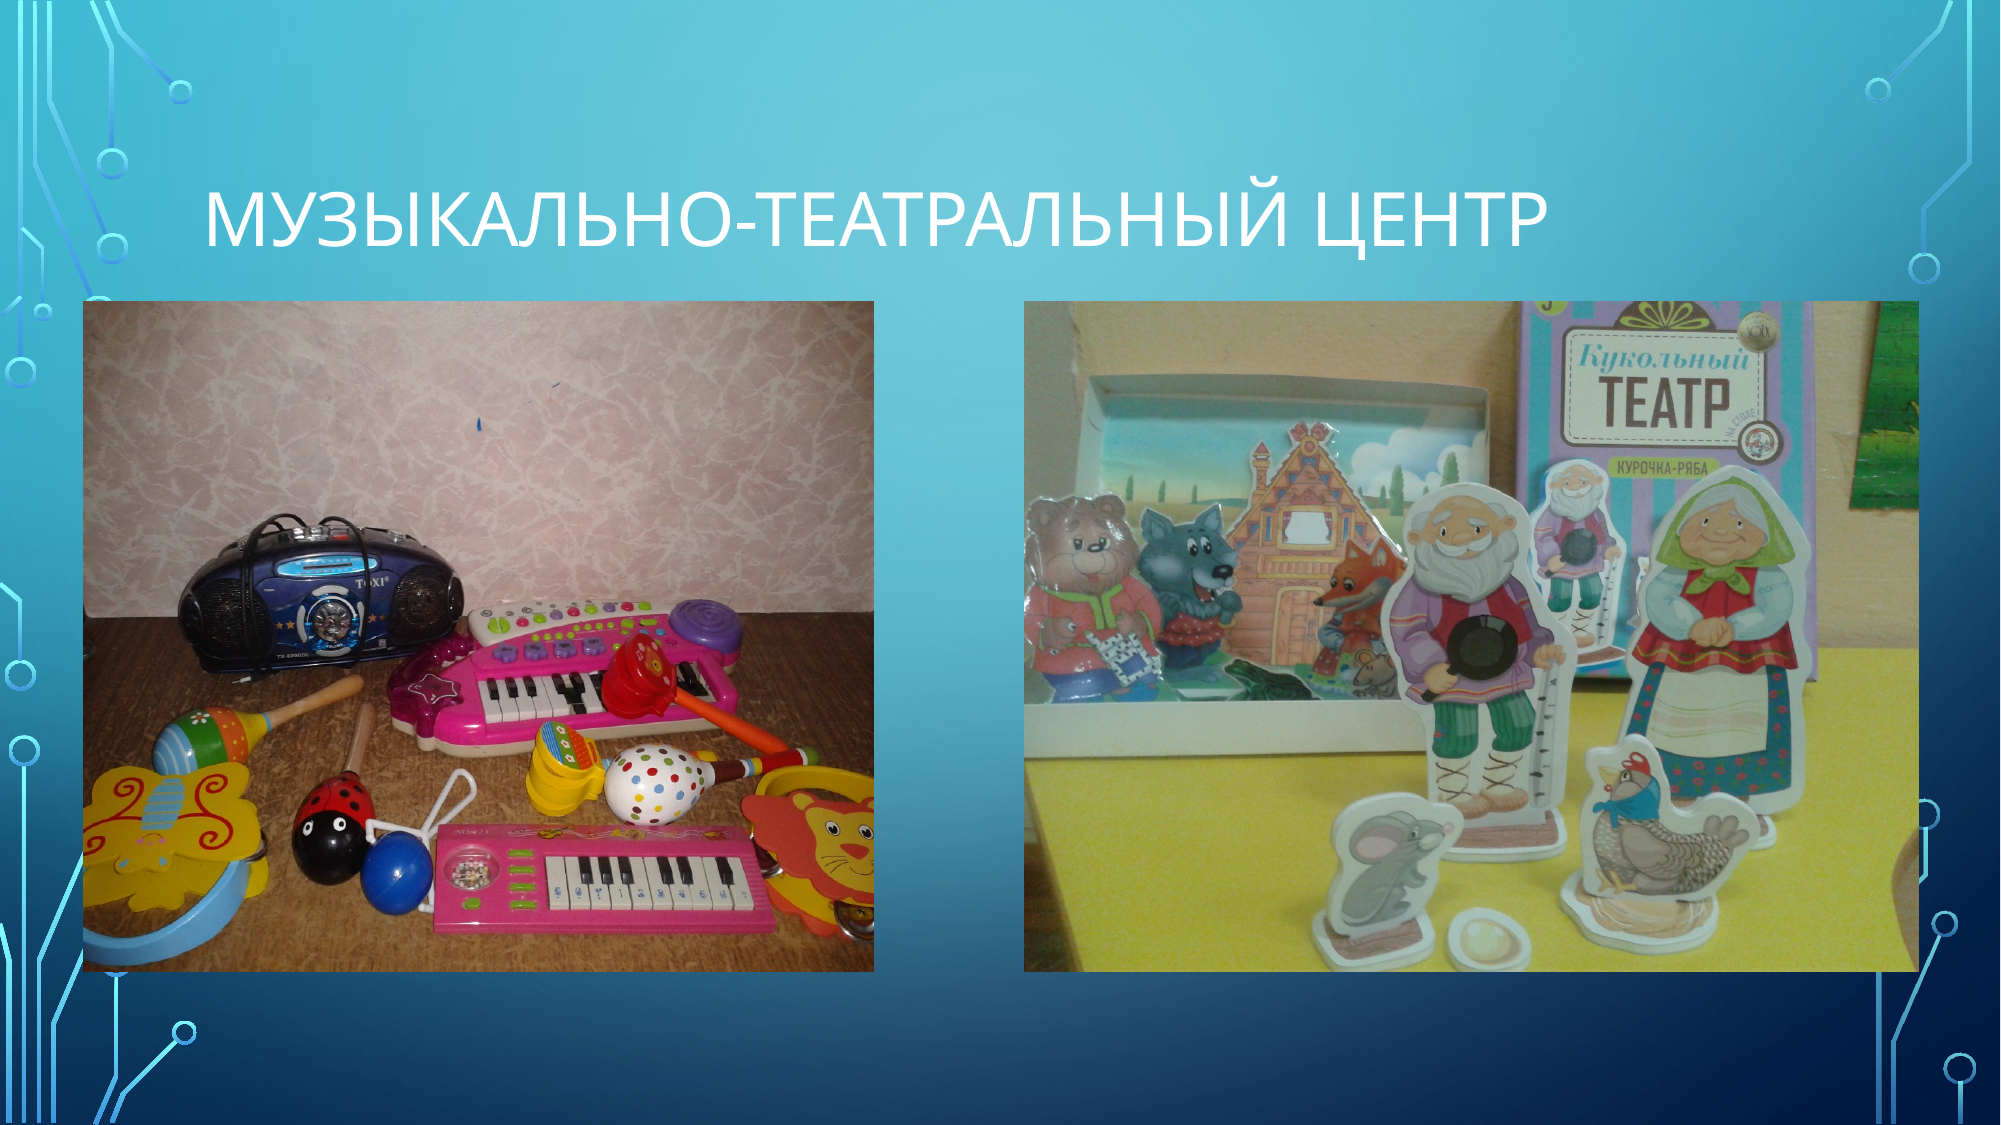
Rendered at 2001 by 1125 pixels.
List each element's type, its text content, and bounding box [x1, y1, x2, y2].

title Музыкально-театральный центр [187, 101, 1813, 344]
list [82, 301, 874, 972]
picture [1024, 301, 1919, 972]
